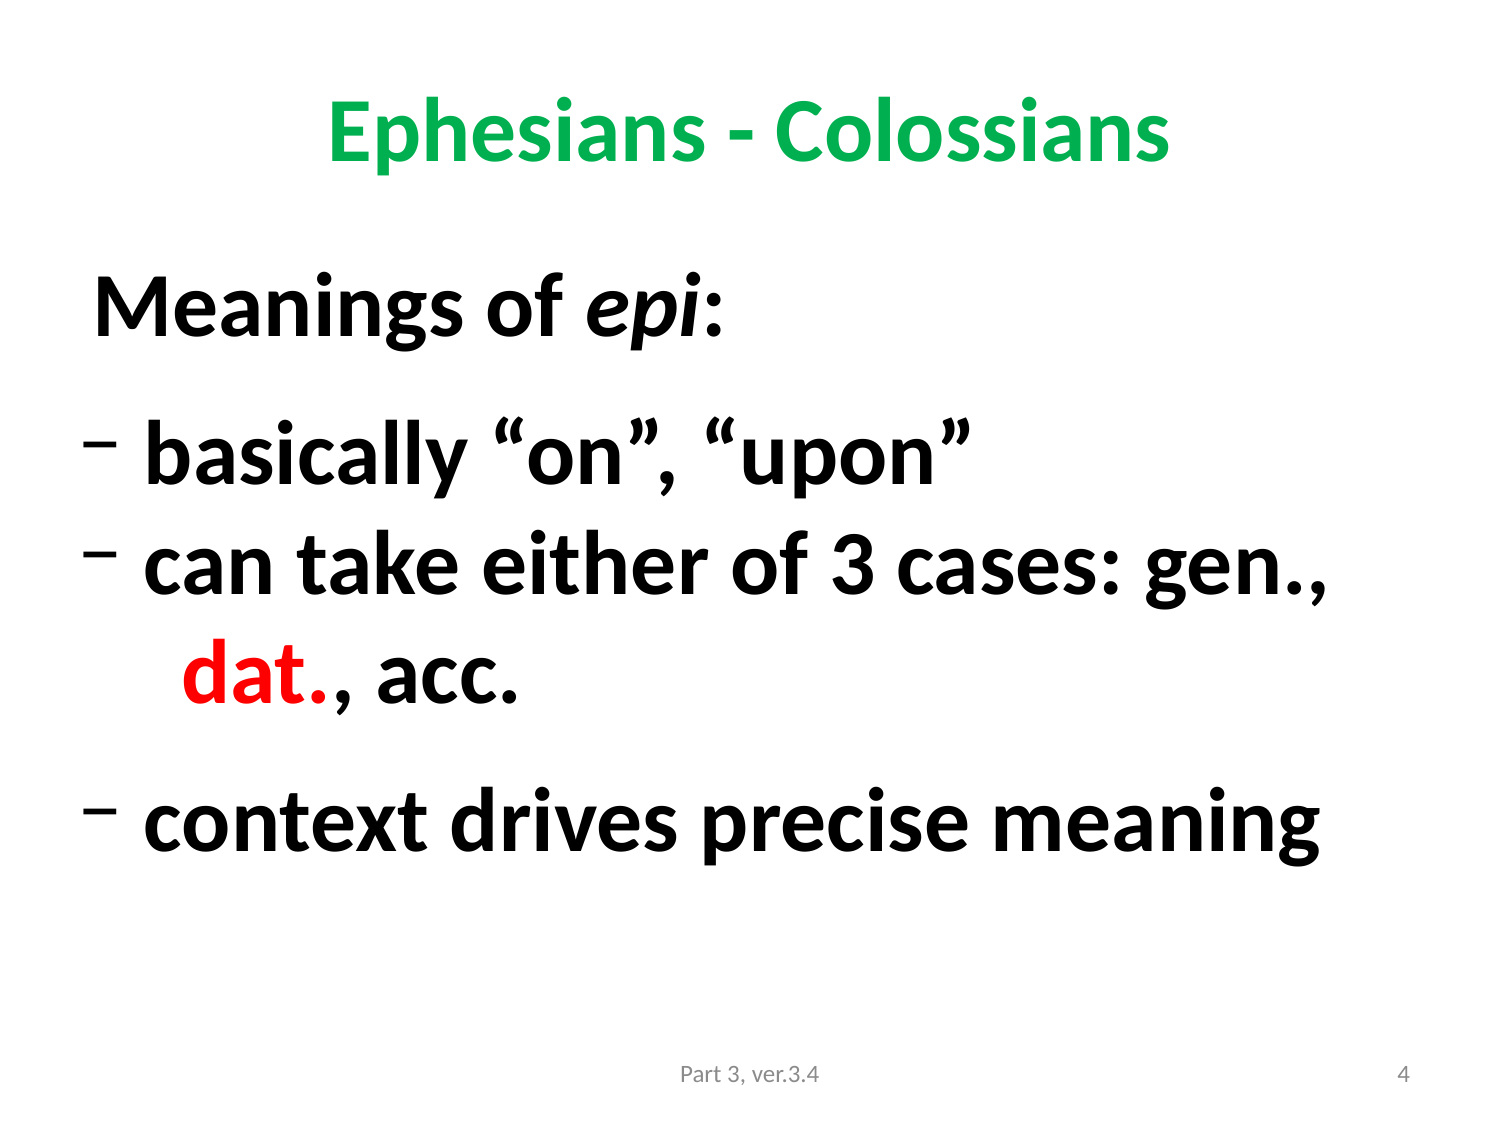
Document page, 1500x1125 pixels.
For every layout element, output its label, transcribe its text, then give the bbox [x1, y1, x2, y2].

slide_number 4 [1074, 1042, 1425, 1103]
title Ephesians - Colossians [112, 62, 1388, 188]
footer Part 3, ver.3.4 [512, 1042, 988, 1103]
subtitle Meanings of epi: basically “on”, “upon” can take either of 3 cases: gen., dat., acc. context drives precise meaning [62, 237, 1451, 1038]
